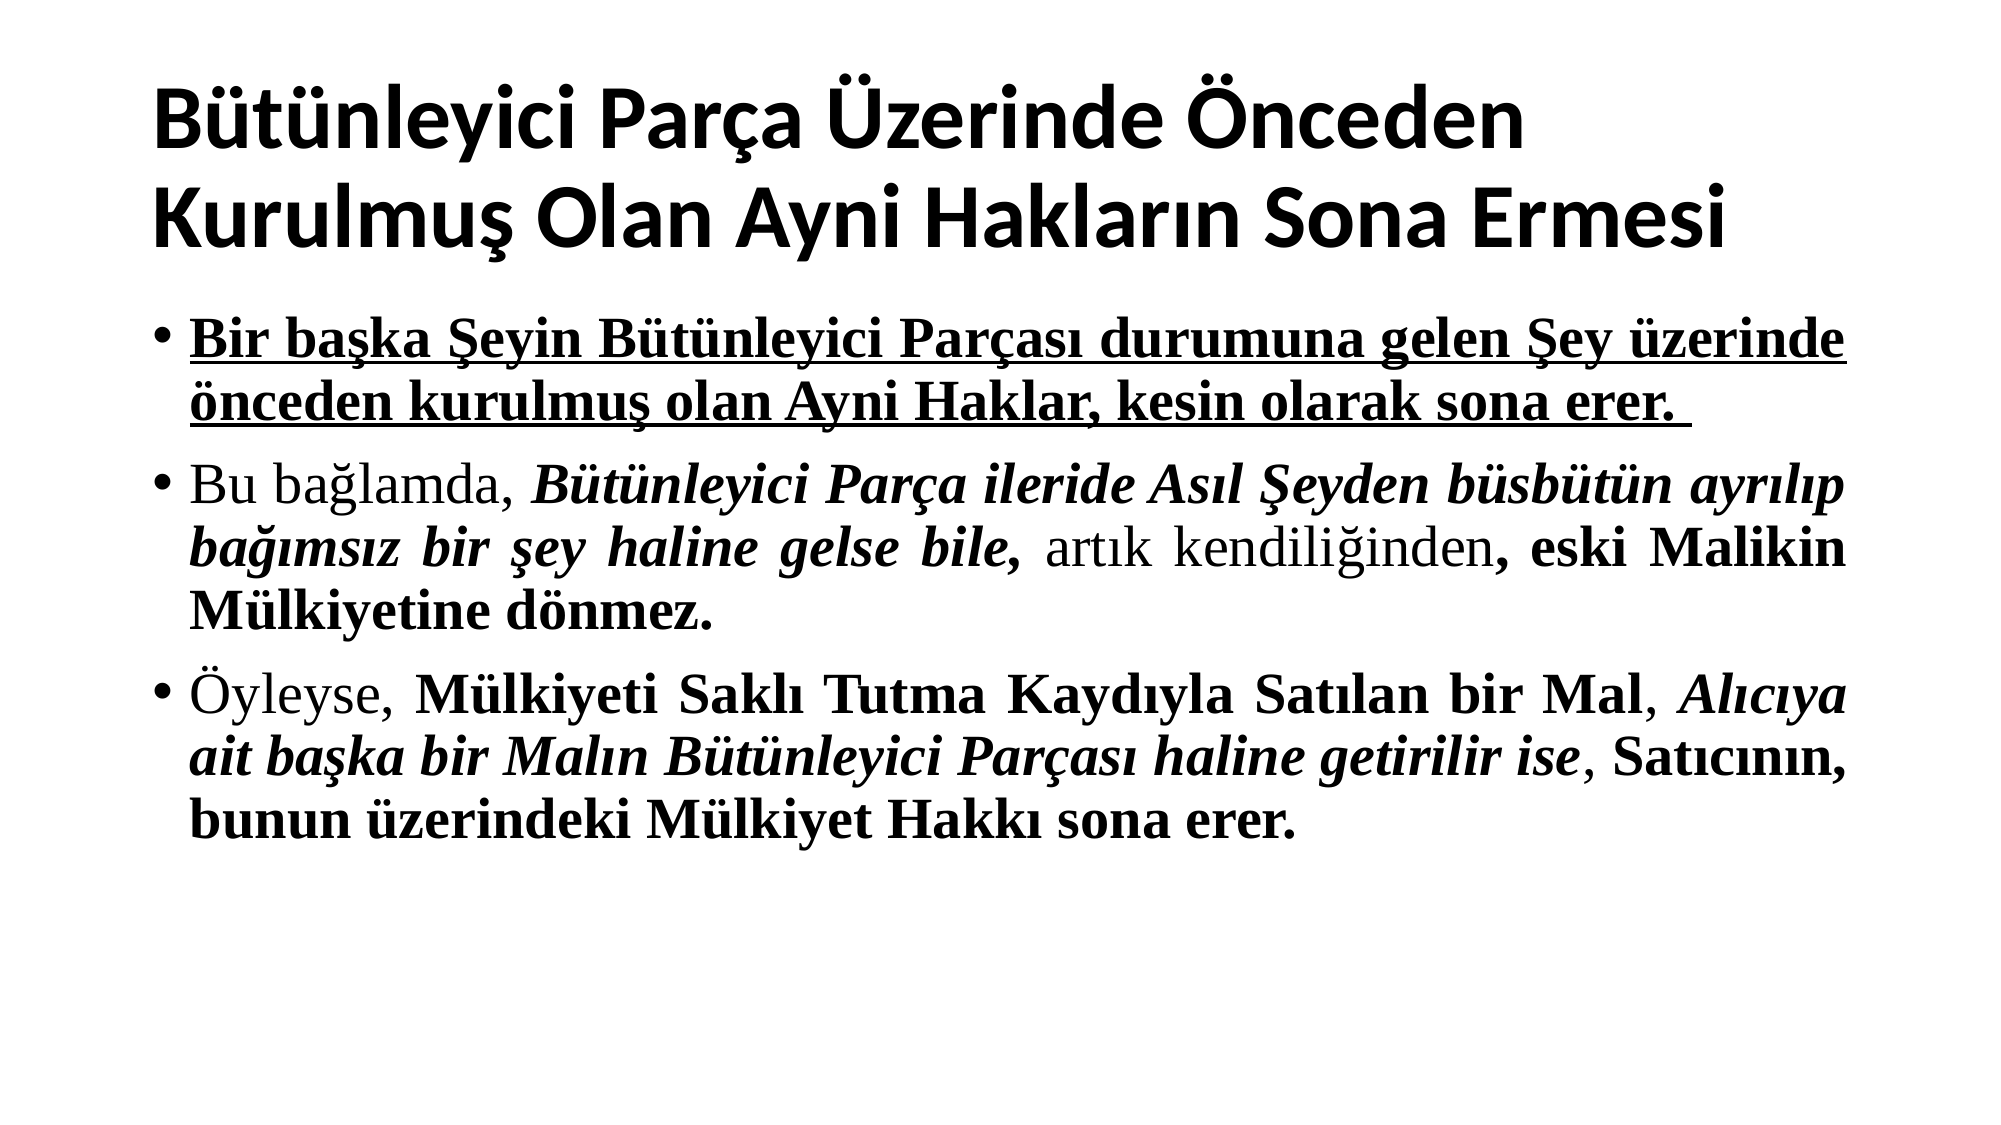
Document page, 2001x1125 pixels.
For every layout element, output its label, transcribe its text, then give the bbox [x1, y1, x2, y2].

title Bütünleyici Parça Üzerinde Önceden Kurulmuş Olan Ayni Hakların Sona Ermesi [137, 59, 1863, 278]
list Bir başka Şeyin Bütünleyici Parçası durumuna gelen Şey üzerinde önceden kurulmuş olan Ayni Haklar, kesin olarak sona erer. Bu bağlamda, Bütünleyici Parça ileride Asıl Şeyden büsbütün ayrılıp bağımsız bir şey haline gelse bile, artık kendiliğinden, eski Malikin Mülkiyetine dönmez. Öyleyse, Mülkiyeti Saklı Tutma Kaydıyla Satılan bir Mal, Alıcıya ait başka bir Malın Bütünleyici Parçası haline getirilir ise, Satıcının, bunun üzerindeki Mülkiyet Hakkı sona erer. [137, 299, 1863, 1014]
